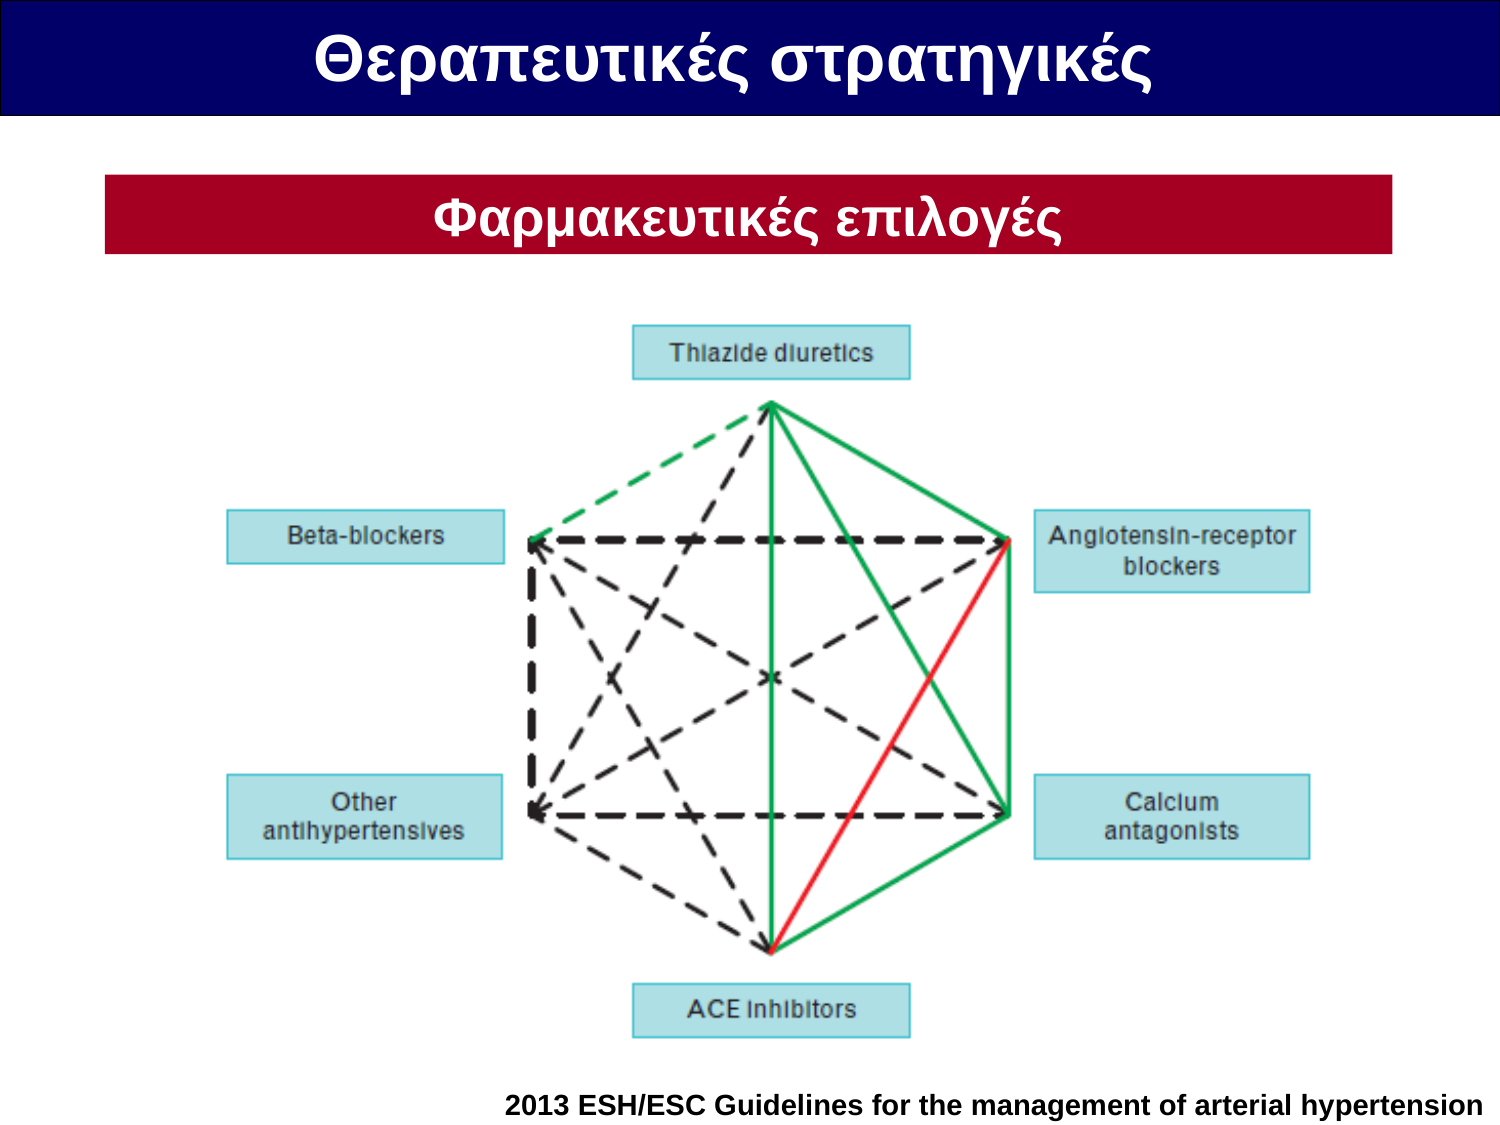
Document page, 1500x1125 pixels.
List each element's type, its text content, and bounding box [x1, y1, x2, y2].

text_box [0, 0, 1500, 116]
picture [147, 278, 1356, 1047]
text_box 2013 ESH/ESC Guidelines for the management of arterial hypertension [490, 1078, 1500, 1125]
text_box Φαρμακευτικές επιλογές [104, 174, 1393, 255]
